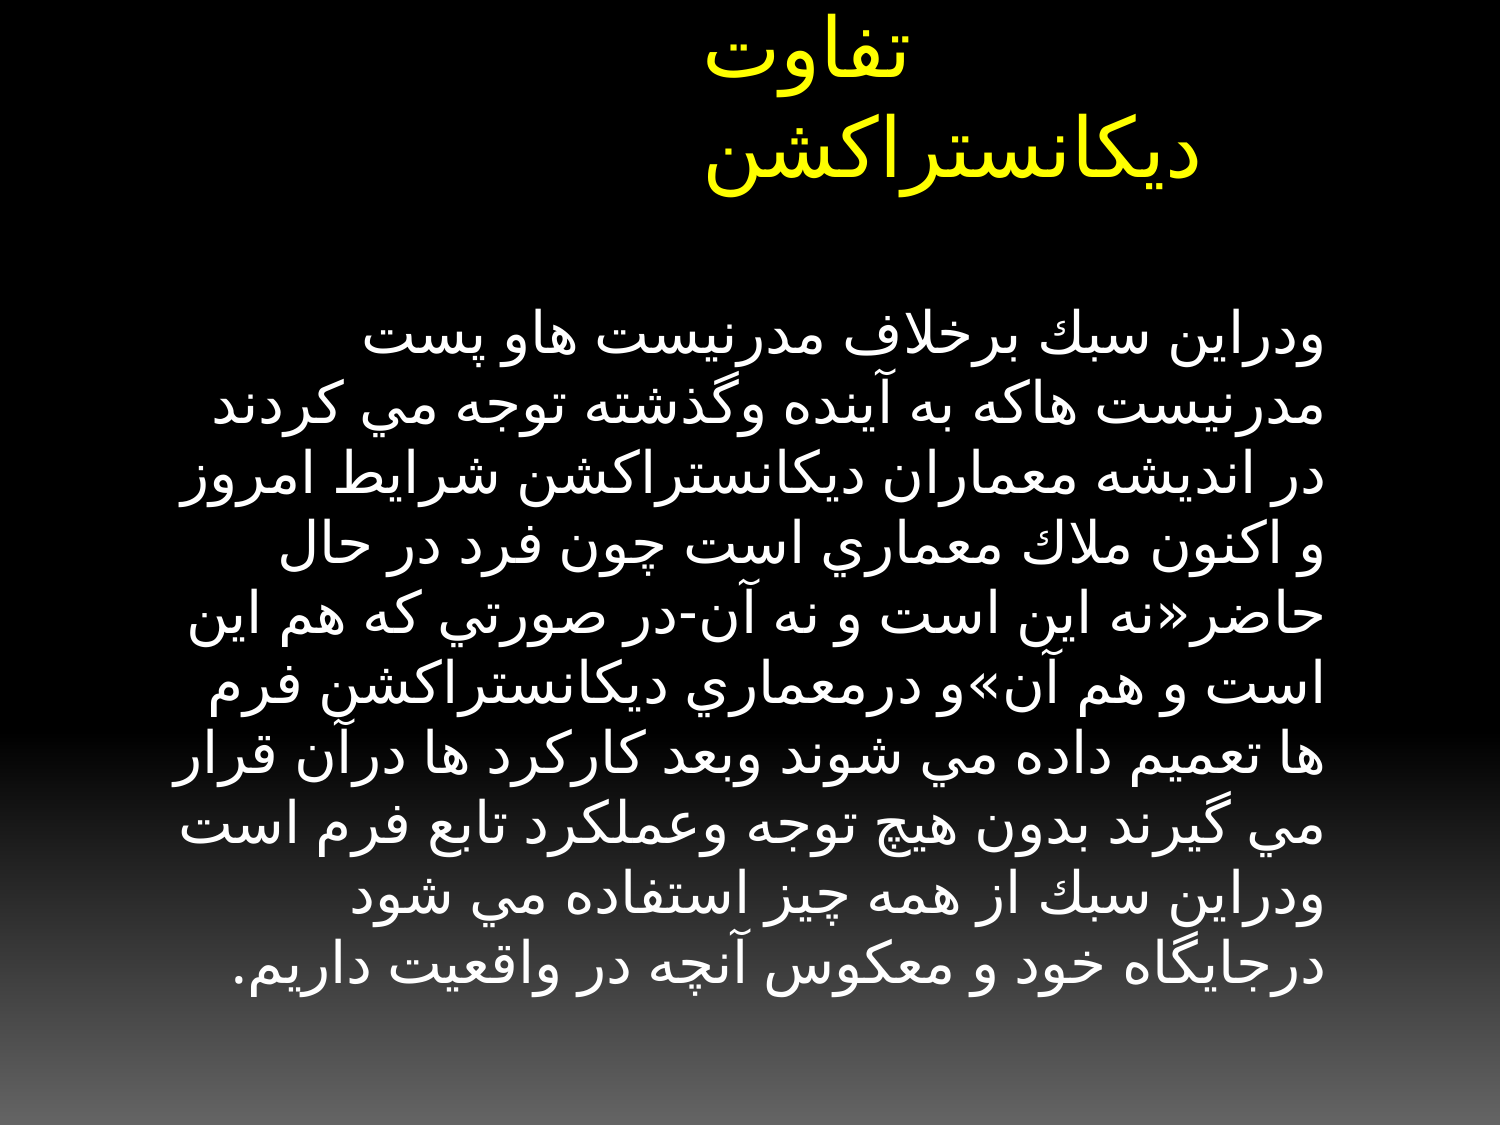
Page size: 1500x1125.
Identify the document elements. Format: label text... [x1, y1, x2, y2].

list ودراين سبك برخلاف مدرنيست هاو پست مدرنيست هاكه به آينده وگذشته توجه مي كردند در انديشه معماران ديكانستراكشن شرايط امروز و اكنون ملاك معماري است چون فرد در حال حاضر«نه اين است و نه آن-در صورتي كه هم اين است و هم آن»و درمعماري ديكانستراكشن فرم ها تعميم داده مي شوند وبعد كاركرد ها درآن قرار مي گيرند بدون هيچ توجه وعملكرد تابع فرم است ودراين سبك از همه چيز استفاده مي شود درجايگاه خود و معكوس آنچه در واقعيت داريم. [150, 287, 1350, 1035]
title تفاوت دیکانستراکشن [687, 75, 1288, 202]
